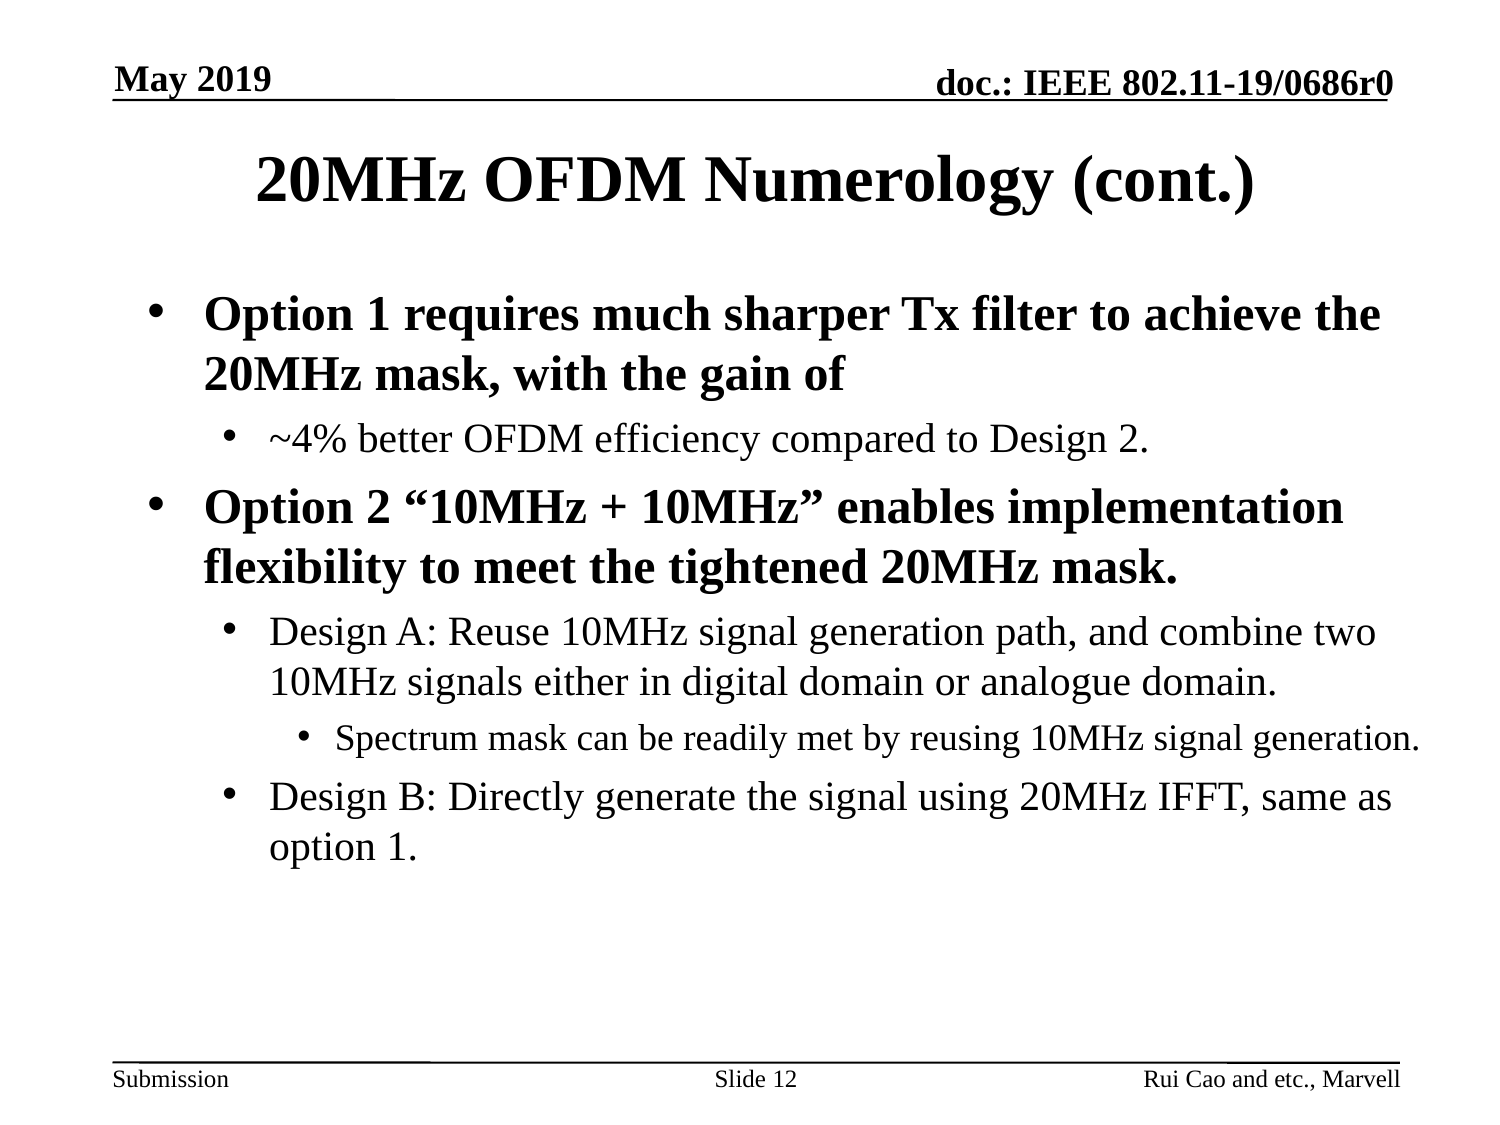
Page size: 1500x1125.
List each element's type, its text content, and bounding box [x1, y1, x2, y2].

footer Rui Cao and etc., Marvell [878, 1061, 1402, 1093]
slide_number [114, 54, 423, 100]
list Option 1 requires much sharper Tx filter to achieve the 20MHz mask, with the gain of ~4% better OFDM efficiency compared to Design 2. Option 2 “10MHz + 10MHz” enables implementation flexibility to meet the tightened 20MHz mask. Design A: Reuse 10MHz signal generation path, and combine two 10MHz signals either in digital domain or analogue domain. Spectrum mask can be readily met by reusing 10MHz signal generation. Design B: Directly generate the signal using 20MHz IFFT, same as option 1. [131, 272, 1488, 1013]
title 20MHz OFDM Numerology (cont.) [118, 87, 1394, 263]
slide_number Slide 12 [712, 1061, 800, 1123]
